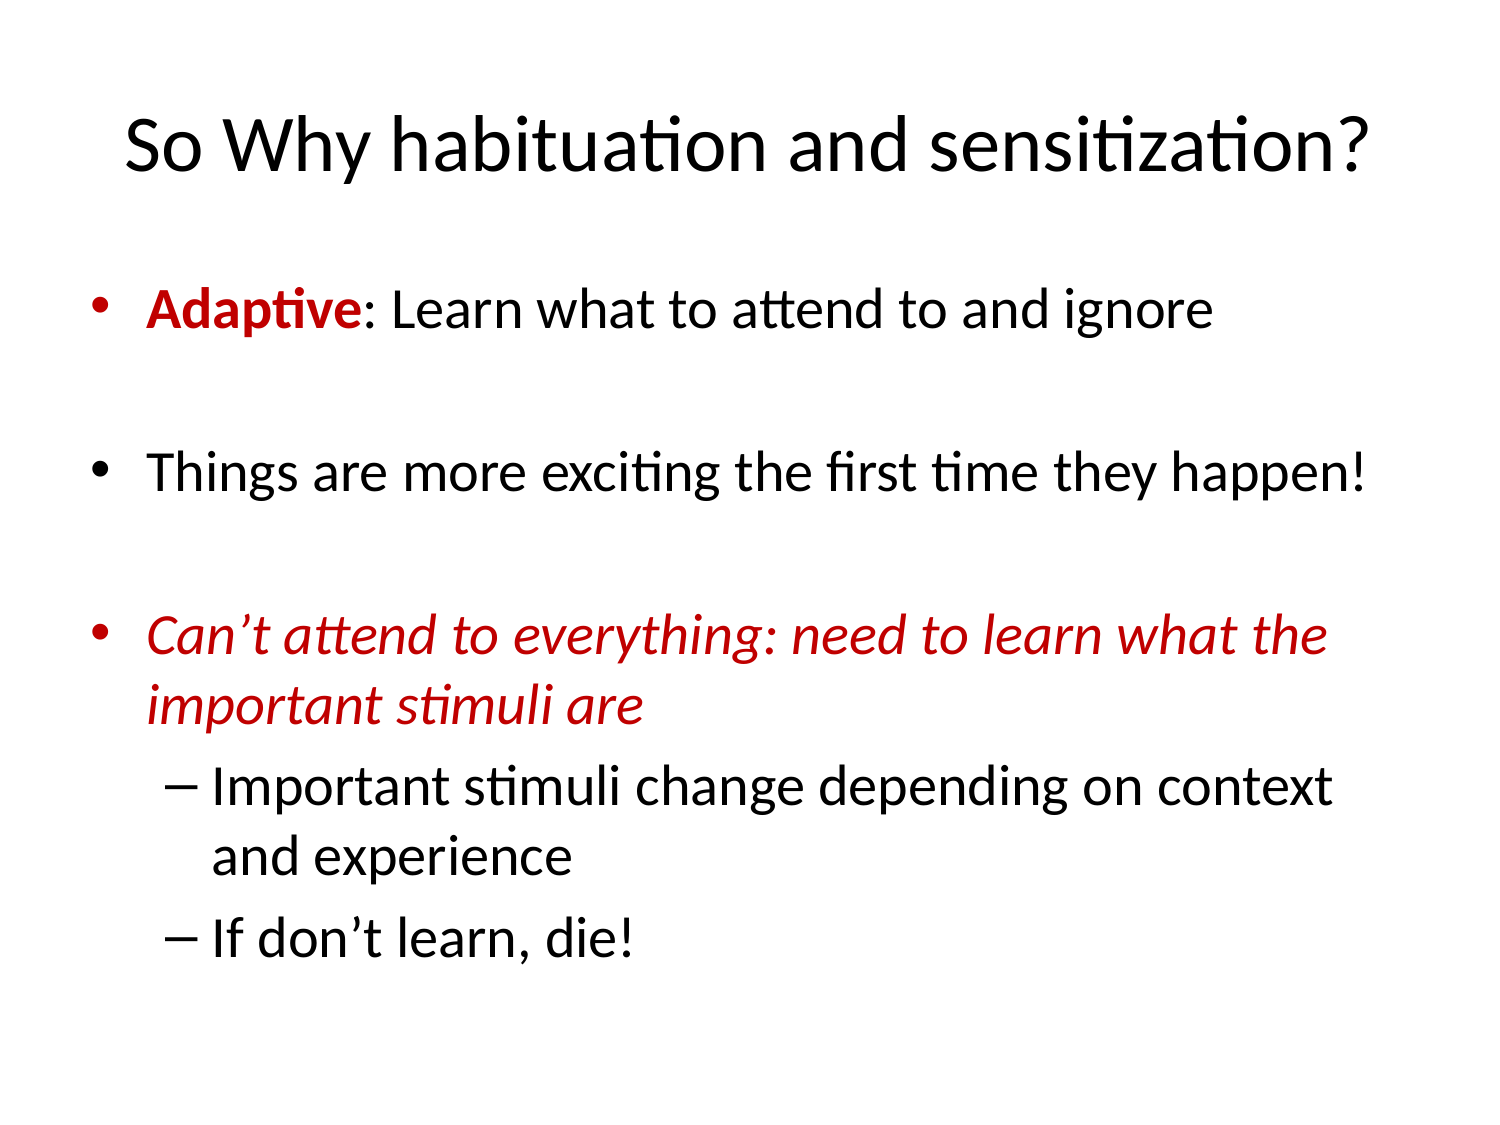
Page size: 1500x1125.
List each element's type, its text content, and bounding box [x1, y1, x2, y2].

title So Why habituation and sensitization? [75, 45, 1425, 233]
list Adaptive: Learn what to attend to and ignore Things are more exciting the first time they happen! Can’t attend to everything: need to learn what the important stimuli are Important stimuli change depending on context and experience If don’t learn, die! [75, 262, 1425, 1080]
